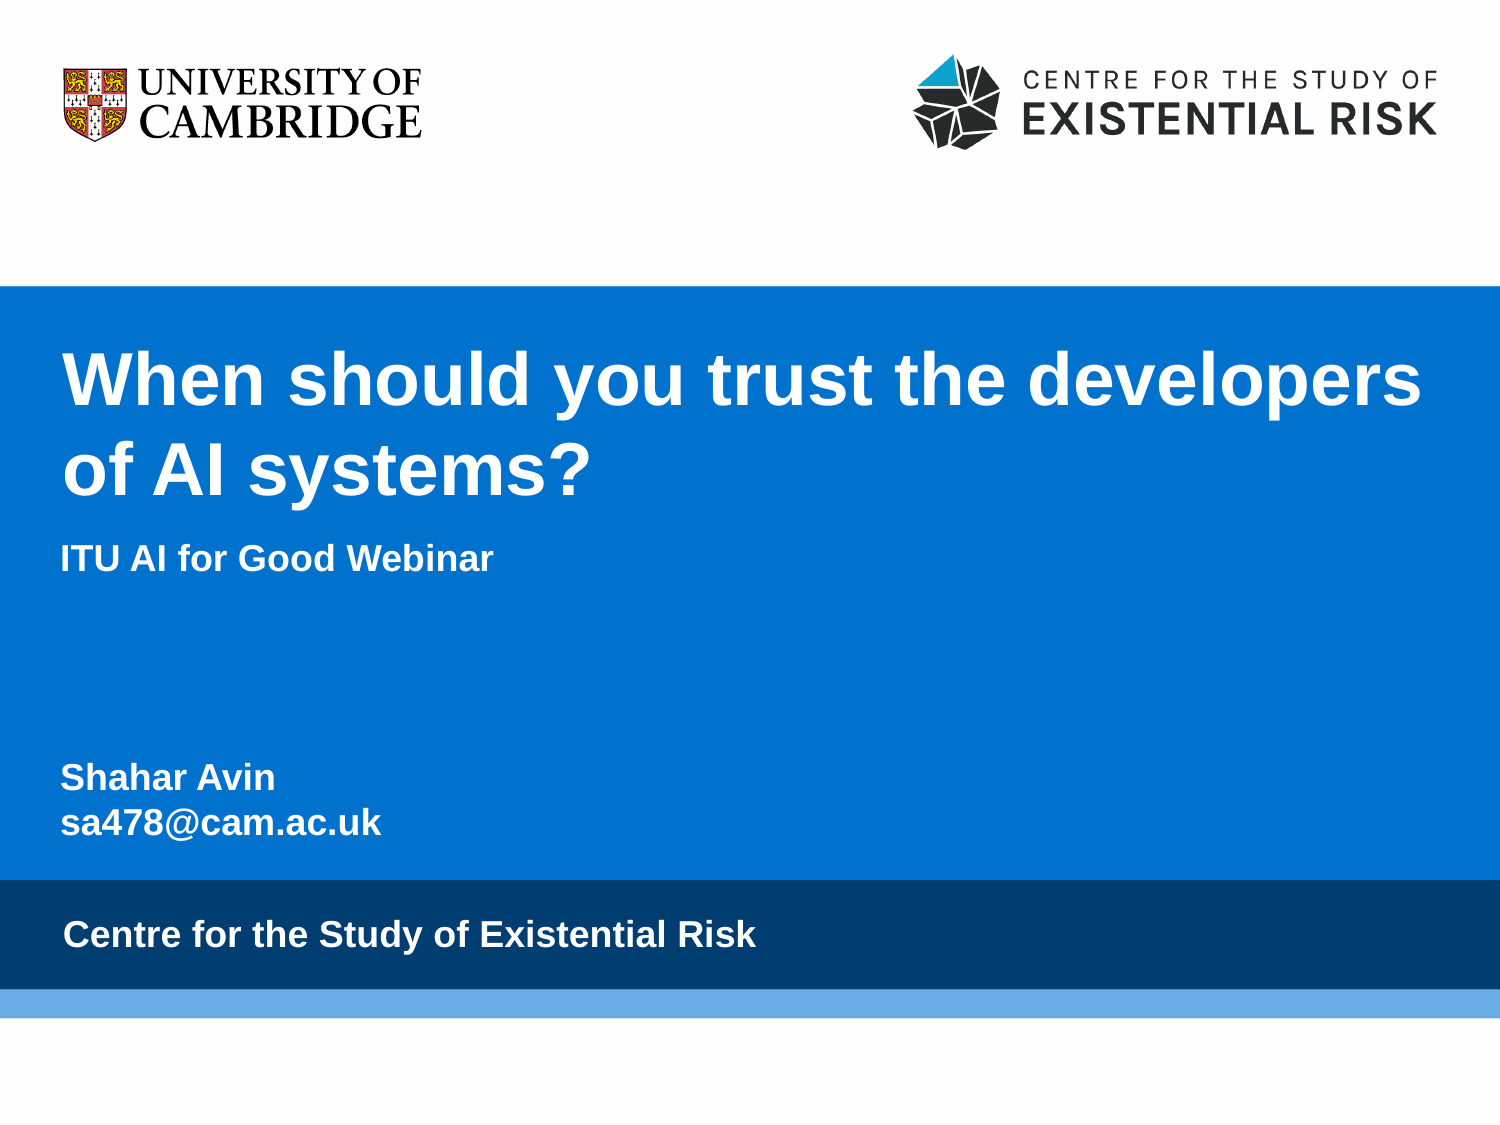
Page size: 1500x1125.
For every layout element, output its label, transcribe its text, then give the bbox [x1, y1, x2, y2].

title When should you trust the developers of AI systems? [63, 330, 1437, 426]
text_box Centre for the Study of Existential Risk [63, 910, 1437, 954]
picture [0, 1018, 1500, 1125]
subtitle ITU AI for Good Webinar Shahar Avin sa478@cam.ac.uk [60, 534, 1434, 623]
picture [0, 0, 1500, 880]
